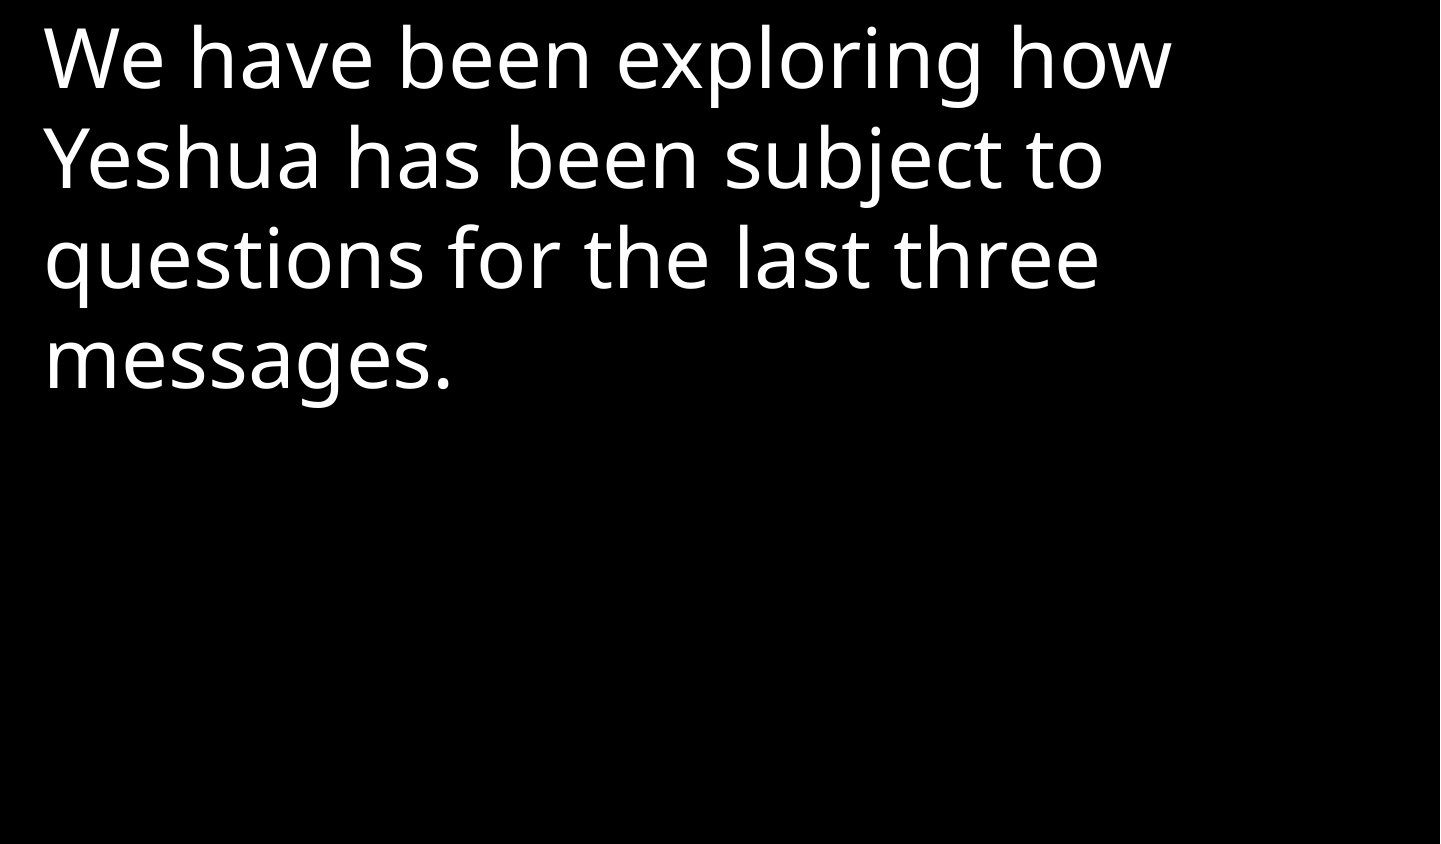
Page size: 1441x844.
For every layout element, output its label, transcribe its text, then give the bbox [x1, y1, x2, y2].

subtitle We have been exploring how Yeshua has been subject to questions for the last three messages. [32, 0, 1408, 844]
